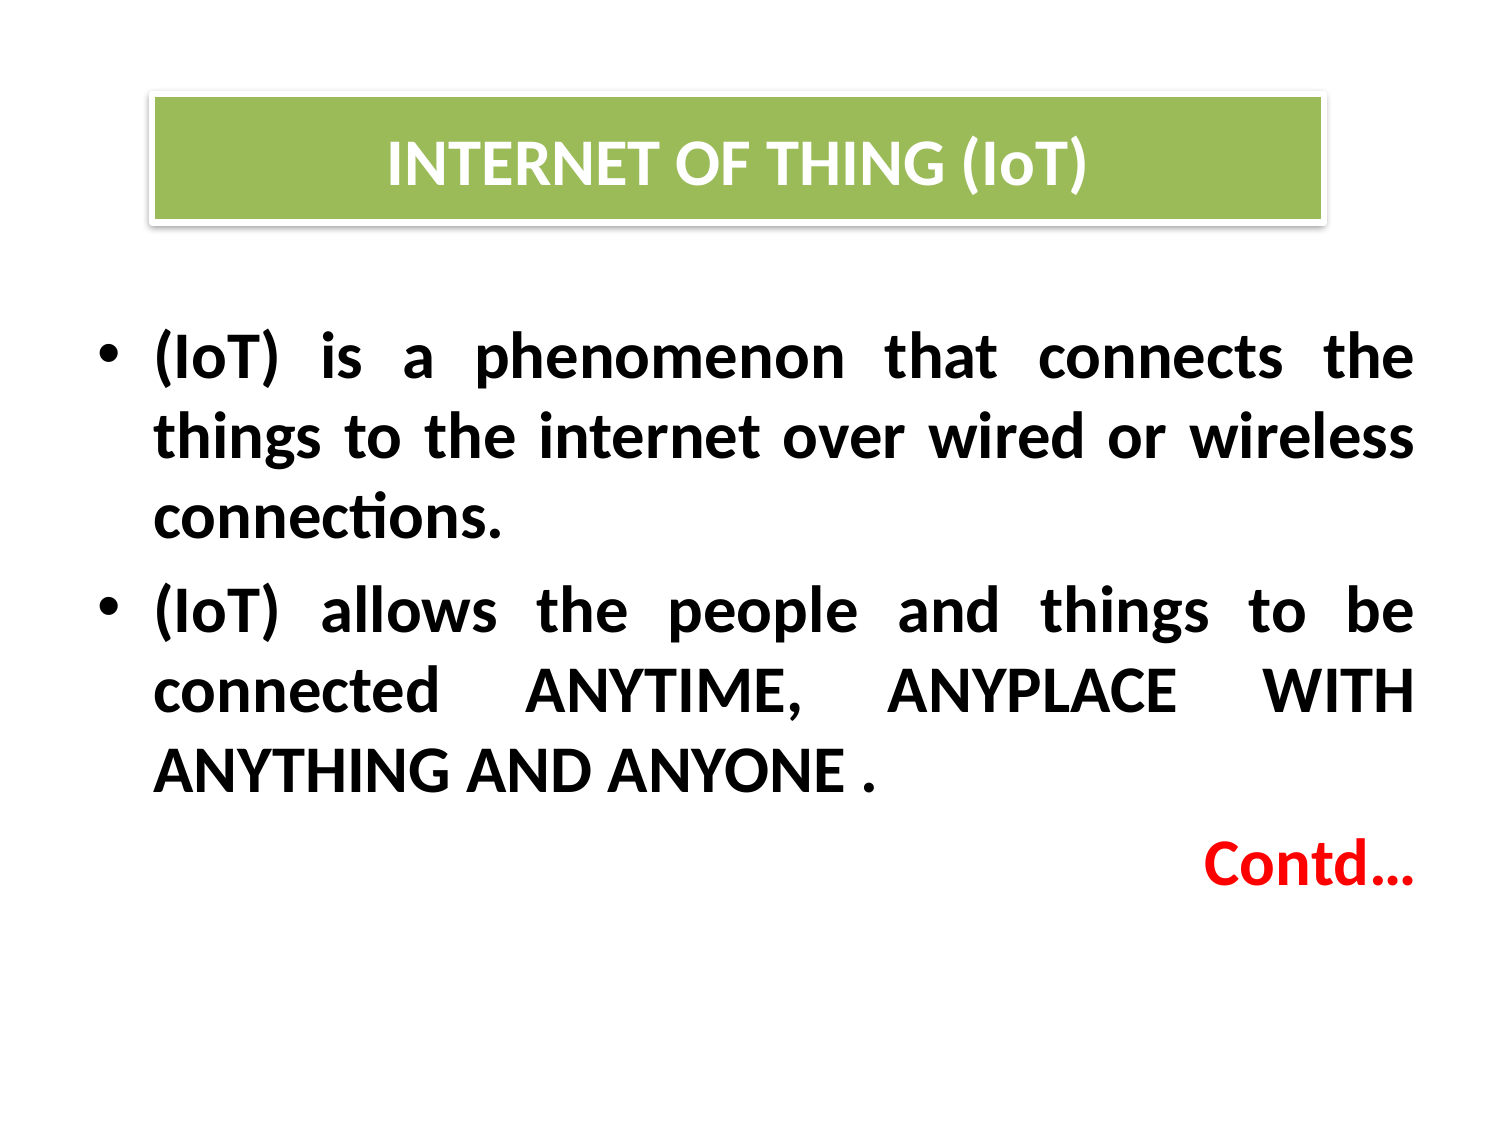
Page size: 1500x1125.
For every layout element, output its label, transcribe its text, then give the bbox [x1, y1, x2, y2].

list (IoT) is a phenomenon that connects the things to the internet over wired or wireless connections. (IoT) allows the people and things to be connected ANYTIME, ANYPLACE WITH ANYTHING AND ANYONE . Contd… [82, 304, 1432, 950]
text_box INTERNET OF THING (IoT) [149, 91, 1327, 226]
